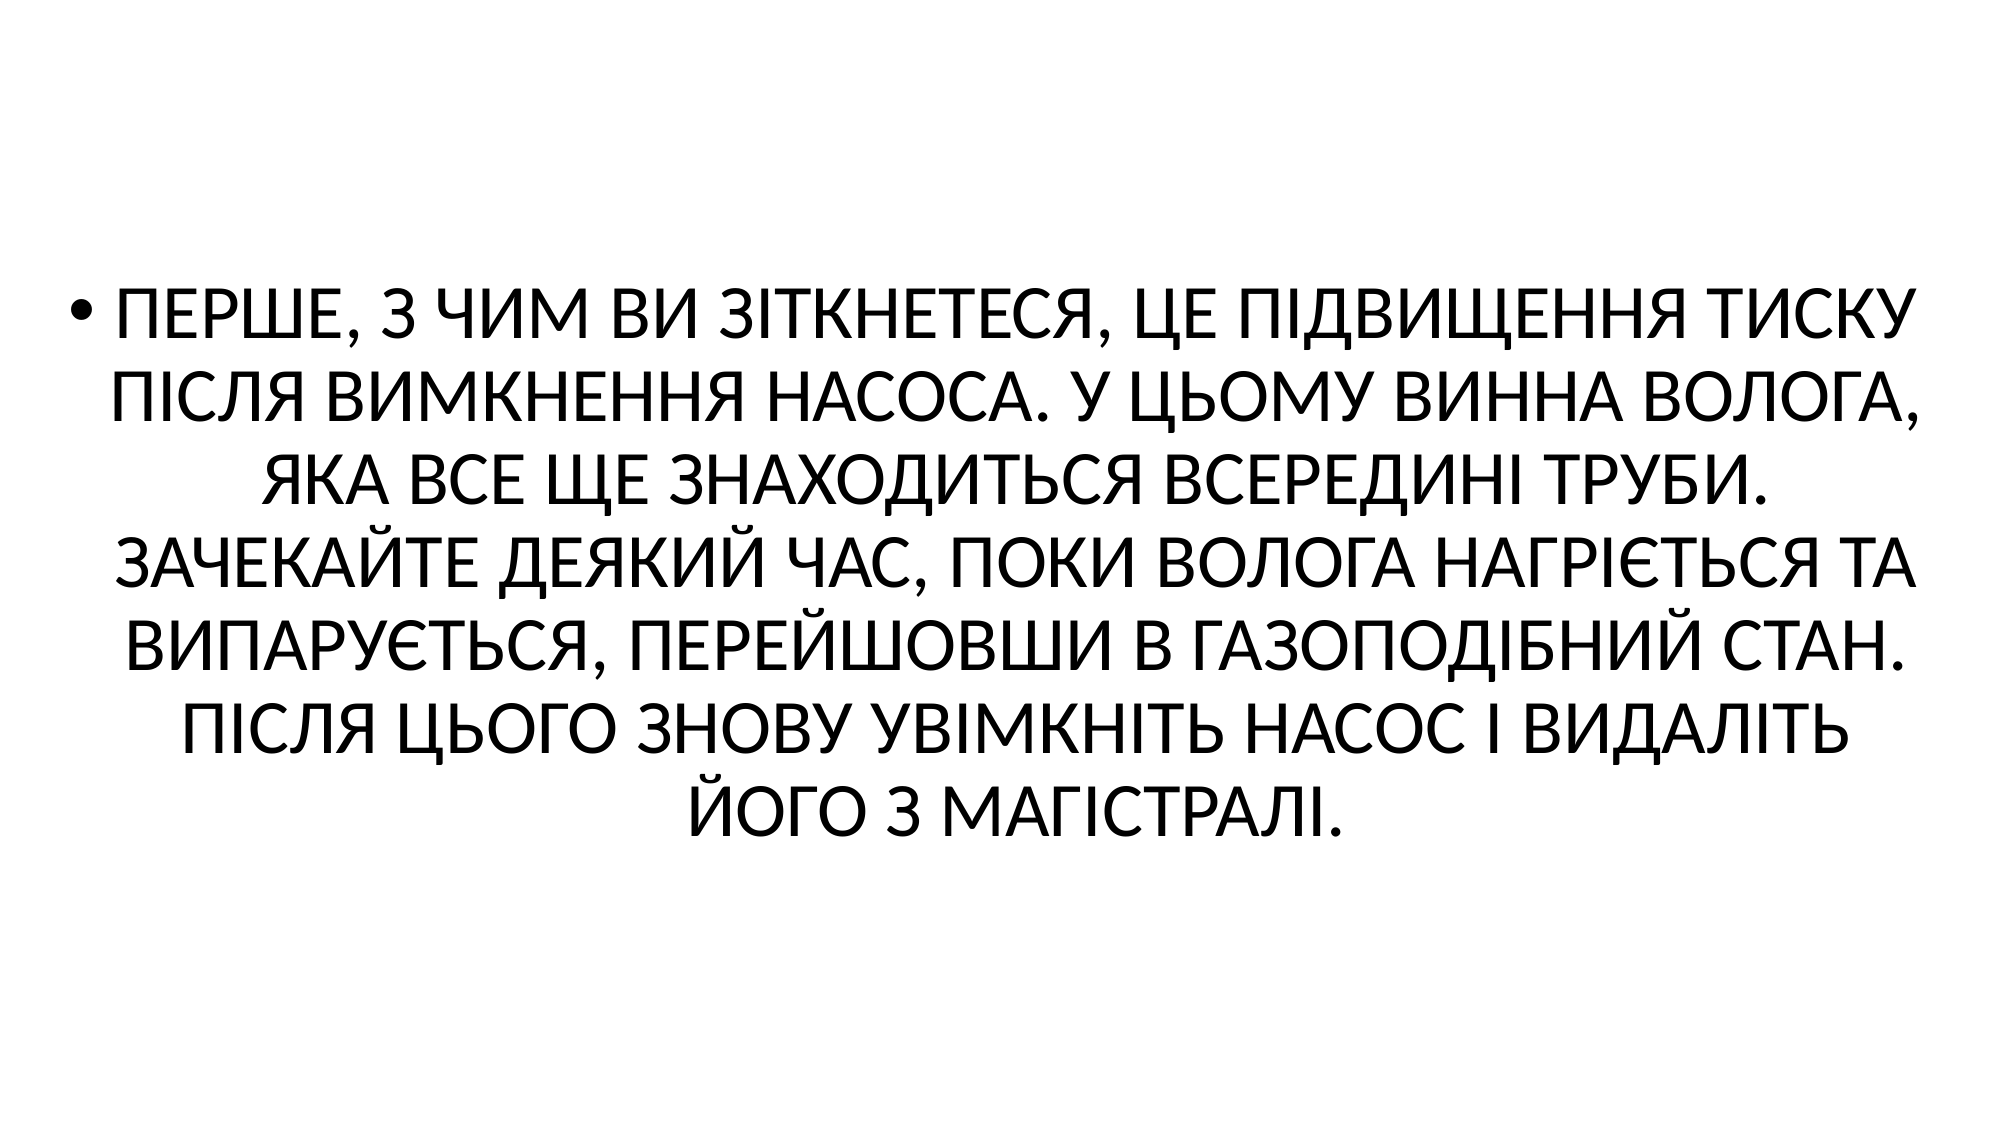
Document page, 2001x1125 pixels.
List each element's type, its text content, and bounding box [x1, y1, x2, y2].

title Перше, з чим ви зіткнетеся, це підвищення тиску після вимкнення насоса. У цьому винна волога, яка все ще знаходиться всередині труби. Зачекайте деякий час, поки волога нагріється та випарується, перейшовши в газоподібний стан. Після цього знову увімкніть насос і видаліть його з магістралі. [45, 0, 1941, 1125]
